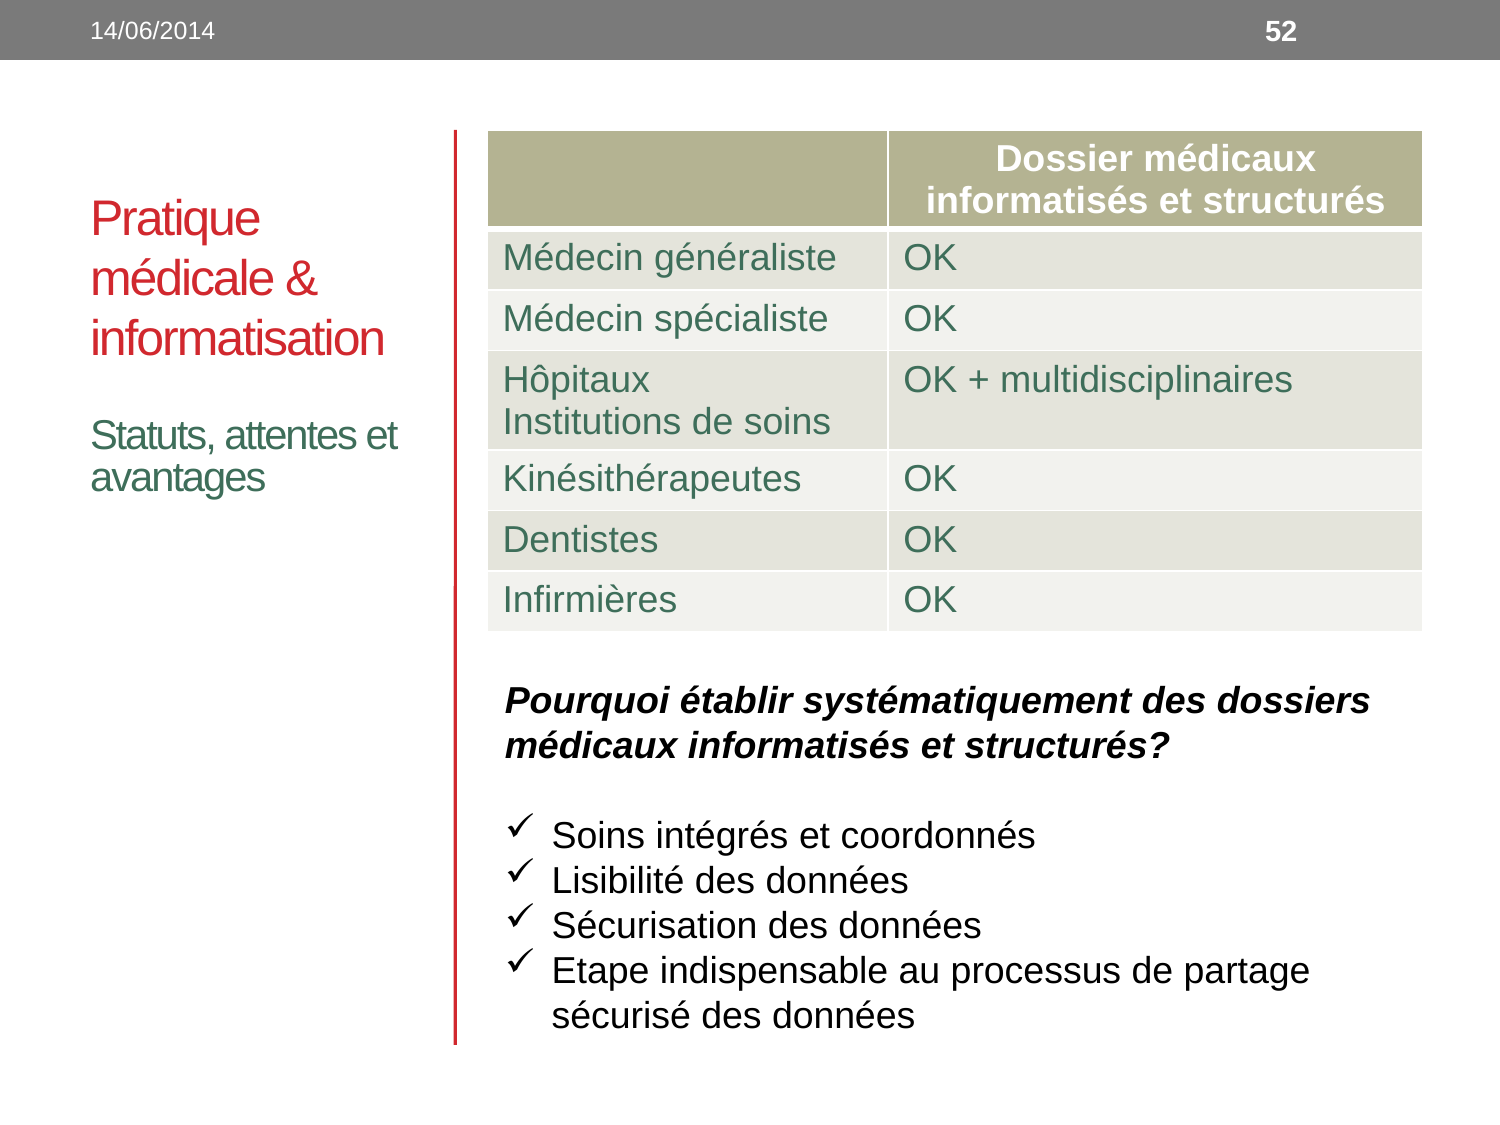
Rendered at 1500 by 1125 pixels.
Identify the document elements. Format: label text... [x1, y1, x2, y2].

table_cell OK [889, 291, 1422, 350]
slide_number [75, 3, 550, 57]
table_cell OK + multidisciplinaires [889, 351, 1422, 449]
table_header Dossier médicaux informatisés et structurés [889, 131, 1422, 226]
table_cell OK [889, 232, 1422, 289]
table_cell Médecin généraliste [488, 232, 887, 289]
slide_number 52 [1250, 3, 1425, 57]
table_cell OK [889, 572, 1422, 631]
table_cell Kinésithérapeutes [488, 451, 887, 510]
table_header [488, 131, 887, 226]
table_cell Dentistes [488, 511, 887, 570]
table_cell Infirmières [488, 572, 887, 631]
table_cell Médecin spécialiste [488, 291, 887, 350]
text_box Pourquoi établir systématiquement des dossiers médicaux informatisés et structurés? Soins intégrés et coordonnés Lisibilité des données Sécurisation des données Etape indispensable au processus de partage sécurisé des données [490, 668, 1424, 1089]
title Pratique médicale & informatisation [75, 129, 426, 374]
table_cell OK [889, 451, 1422, 510]
table_cell Hôpitaux Institutions de soins [488, 351, 887, 449]
list Statuts, attentes et avantages [75, 408, 426, 1046]
table_cell OK [889, 511, 1422, 570]
